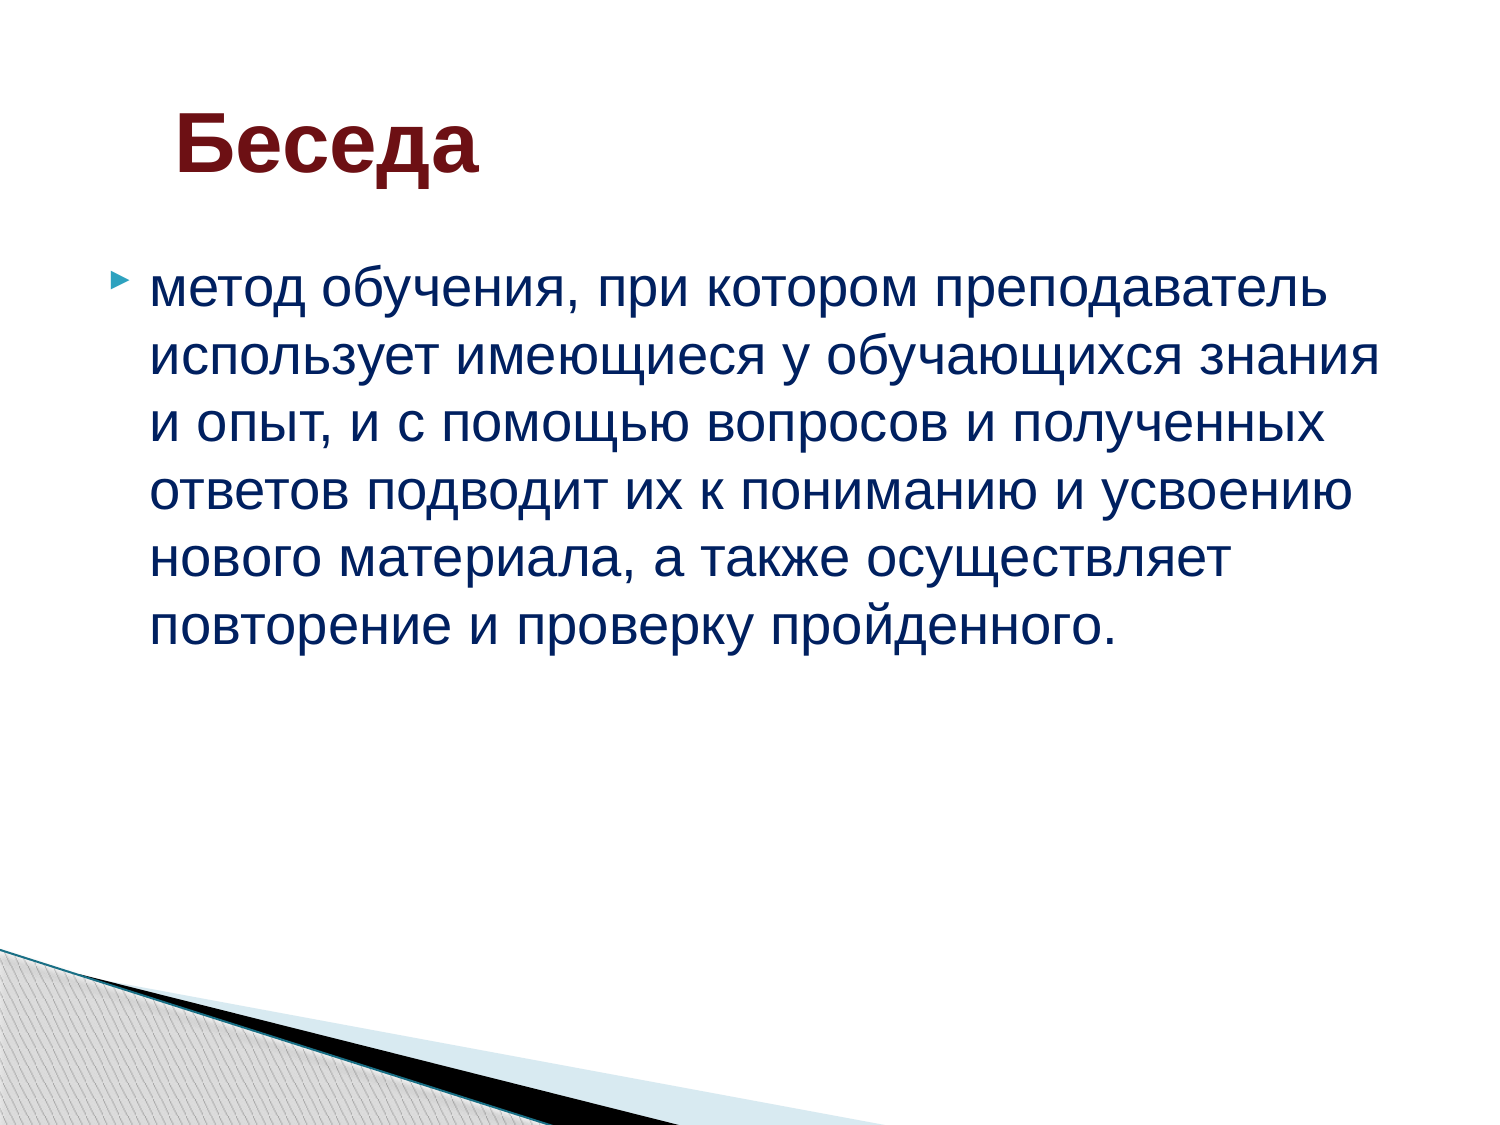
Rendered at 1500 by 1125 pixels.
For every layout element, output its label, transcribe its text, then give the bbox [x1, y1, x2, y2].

list метод обучения, при котором преподаватель использует имеющиеся у обучающихся знания и опыт, и с помощью вопросов и полученных ответов подводит их к пониманию и усвоению нового материала, а также осуществляет повторение и проверку пройденного. [75, 243, 1425, 986]
title Беседа [159, 45, 1425, 233]
